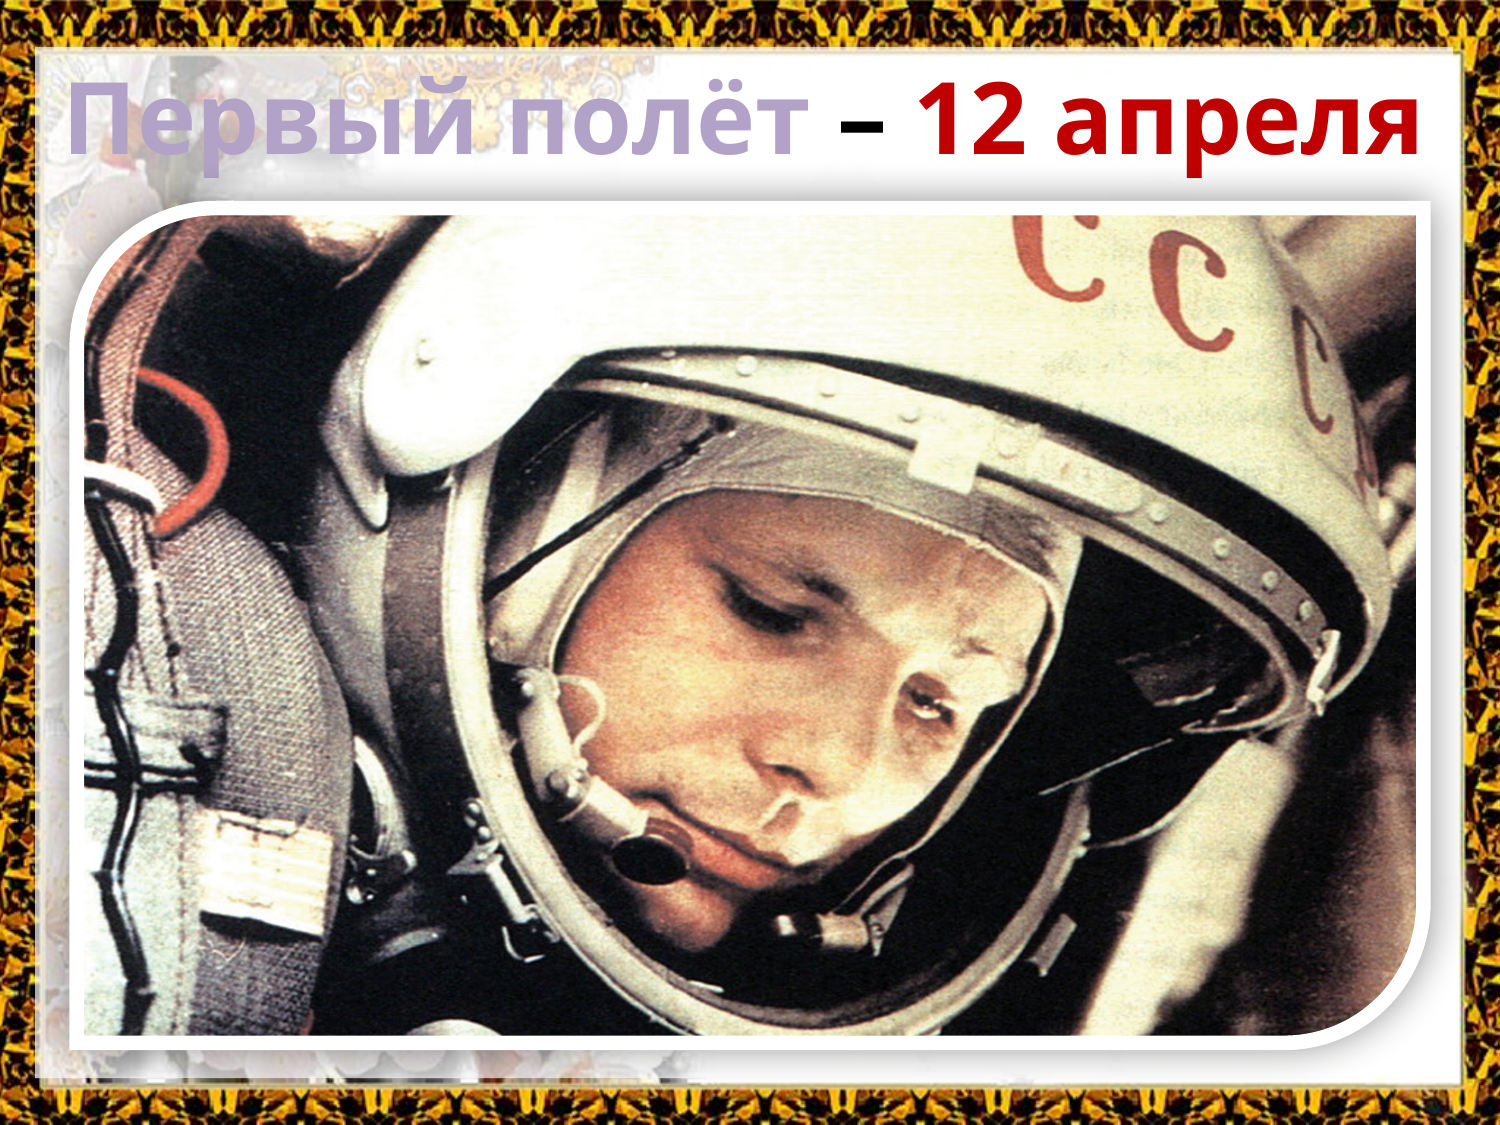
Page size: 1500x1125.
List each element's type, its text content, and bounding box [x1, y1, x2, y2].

picture [0, 0, 1500, 1125]
text_box Первый полёт – 12 апреля 1961 [35, 46, 1454, 1079]
